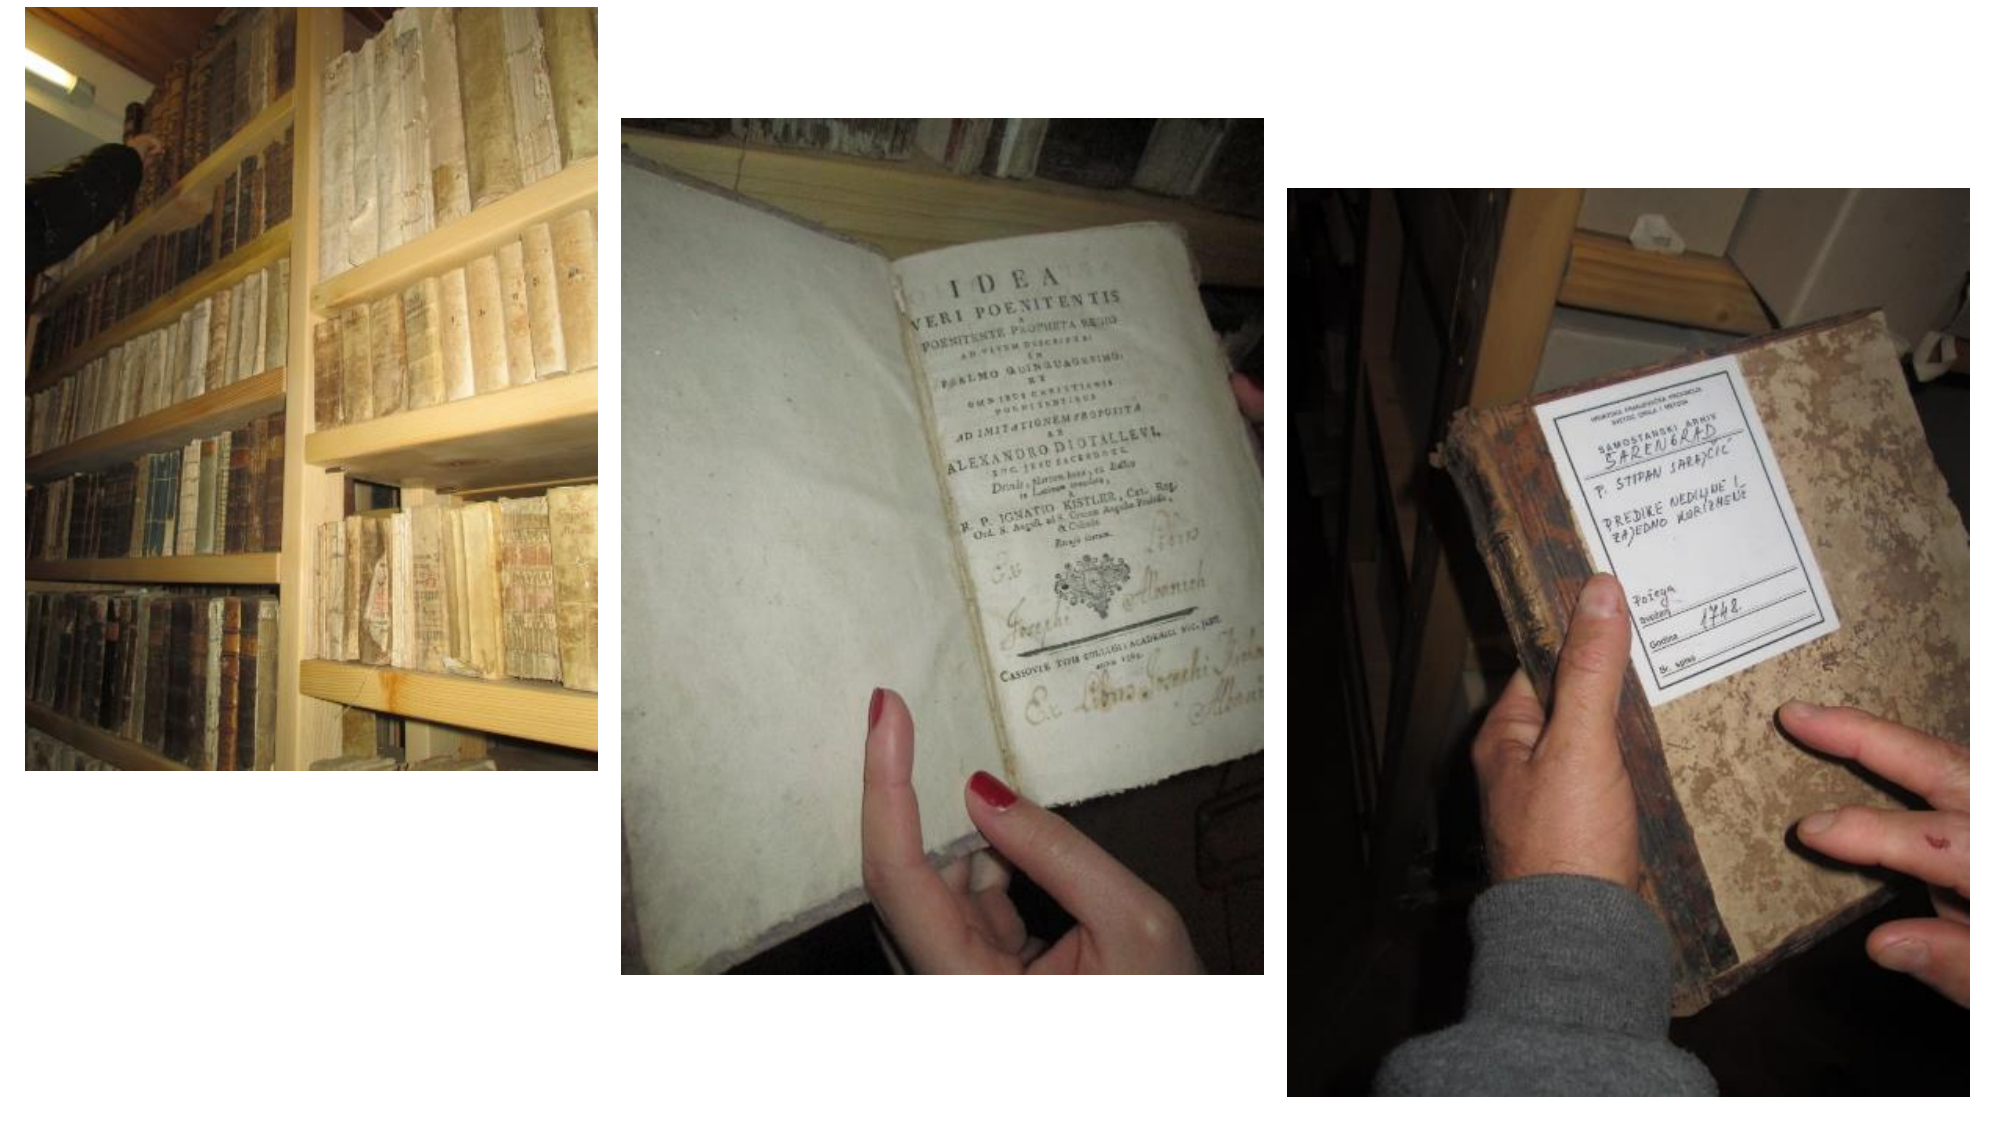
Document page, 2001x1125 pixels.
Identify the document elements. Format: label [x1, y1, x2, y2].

list [25, 7, 598, 771]
picture [1287, 188, 1970, 1098]
picture [621, 118, 1264, 975]
